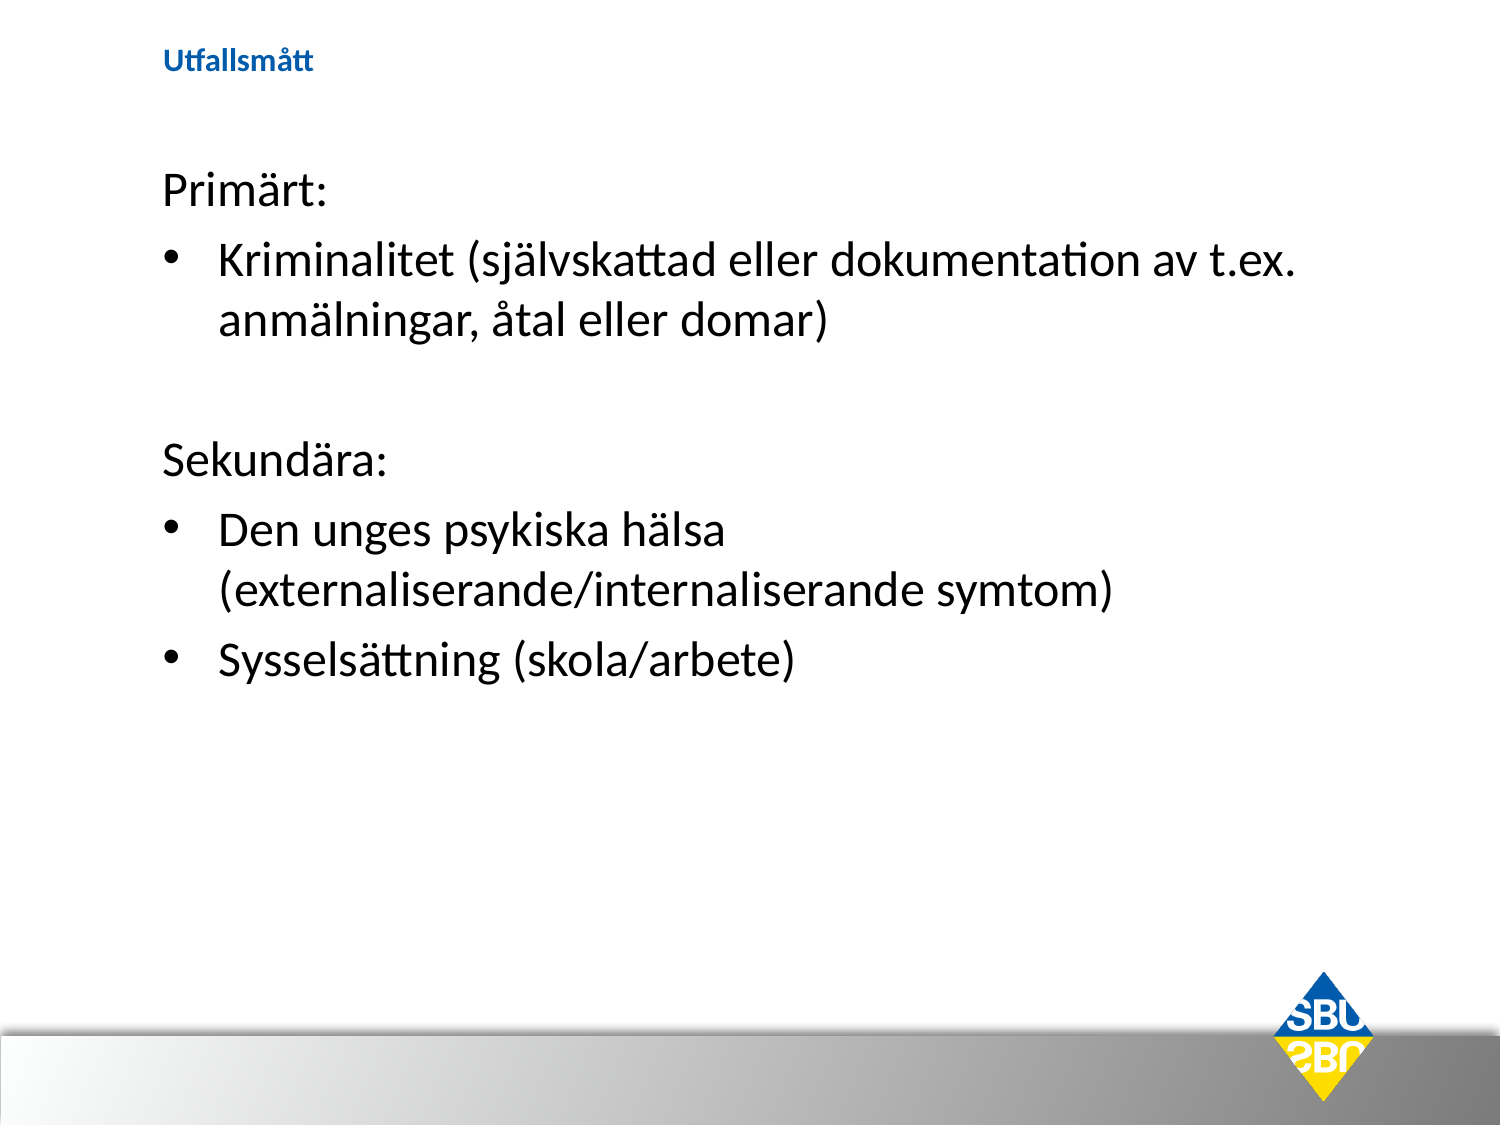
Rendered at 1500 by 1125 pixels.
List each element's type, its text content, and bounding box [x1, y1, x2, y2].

title Utfallsmått [148, 30, 1353, 126]
list Primärt: Kriminalitet (självskattad eller dokumentation av t.ex. anmälningar, åtal eller domar) Sekundära: Den unges psykiska hälsa (externaliserande/internaliserande symtom) Sysselsättning (skola/arbete) [147, 149, 1353, 1016]
